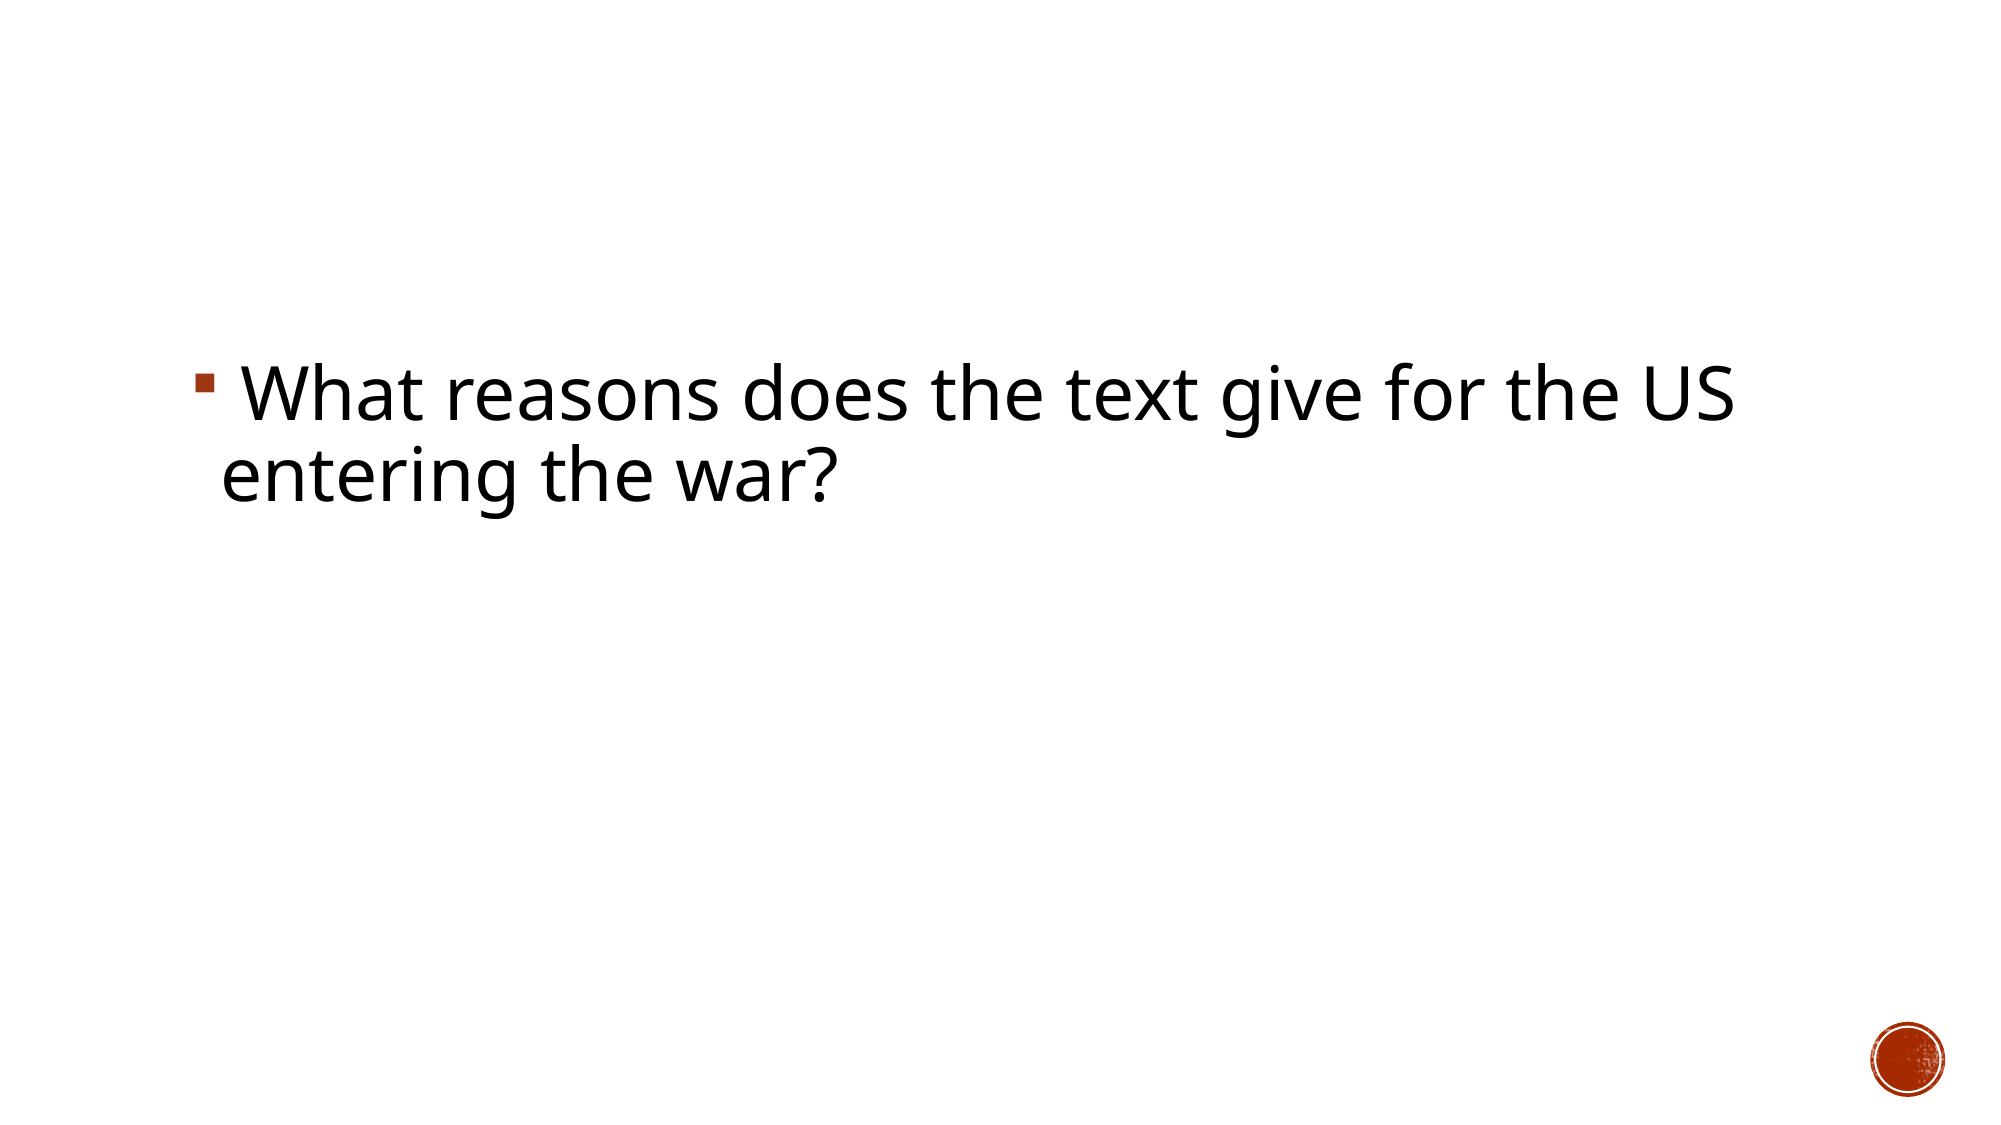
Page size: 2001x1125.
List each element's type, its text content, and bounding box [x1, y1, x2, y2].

list What reasons does the text give for the US entering the war? [175, 348, 1826, 1013]
